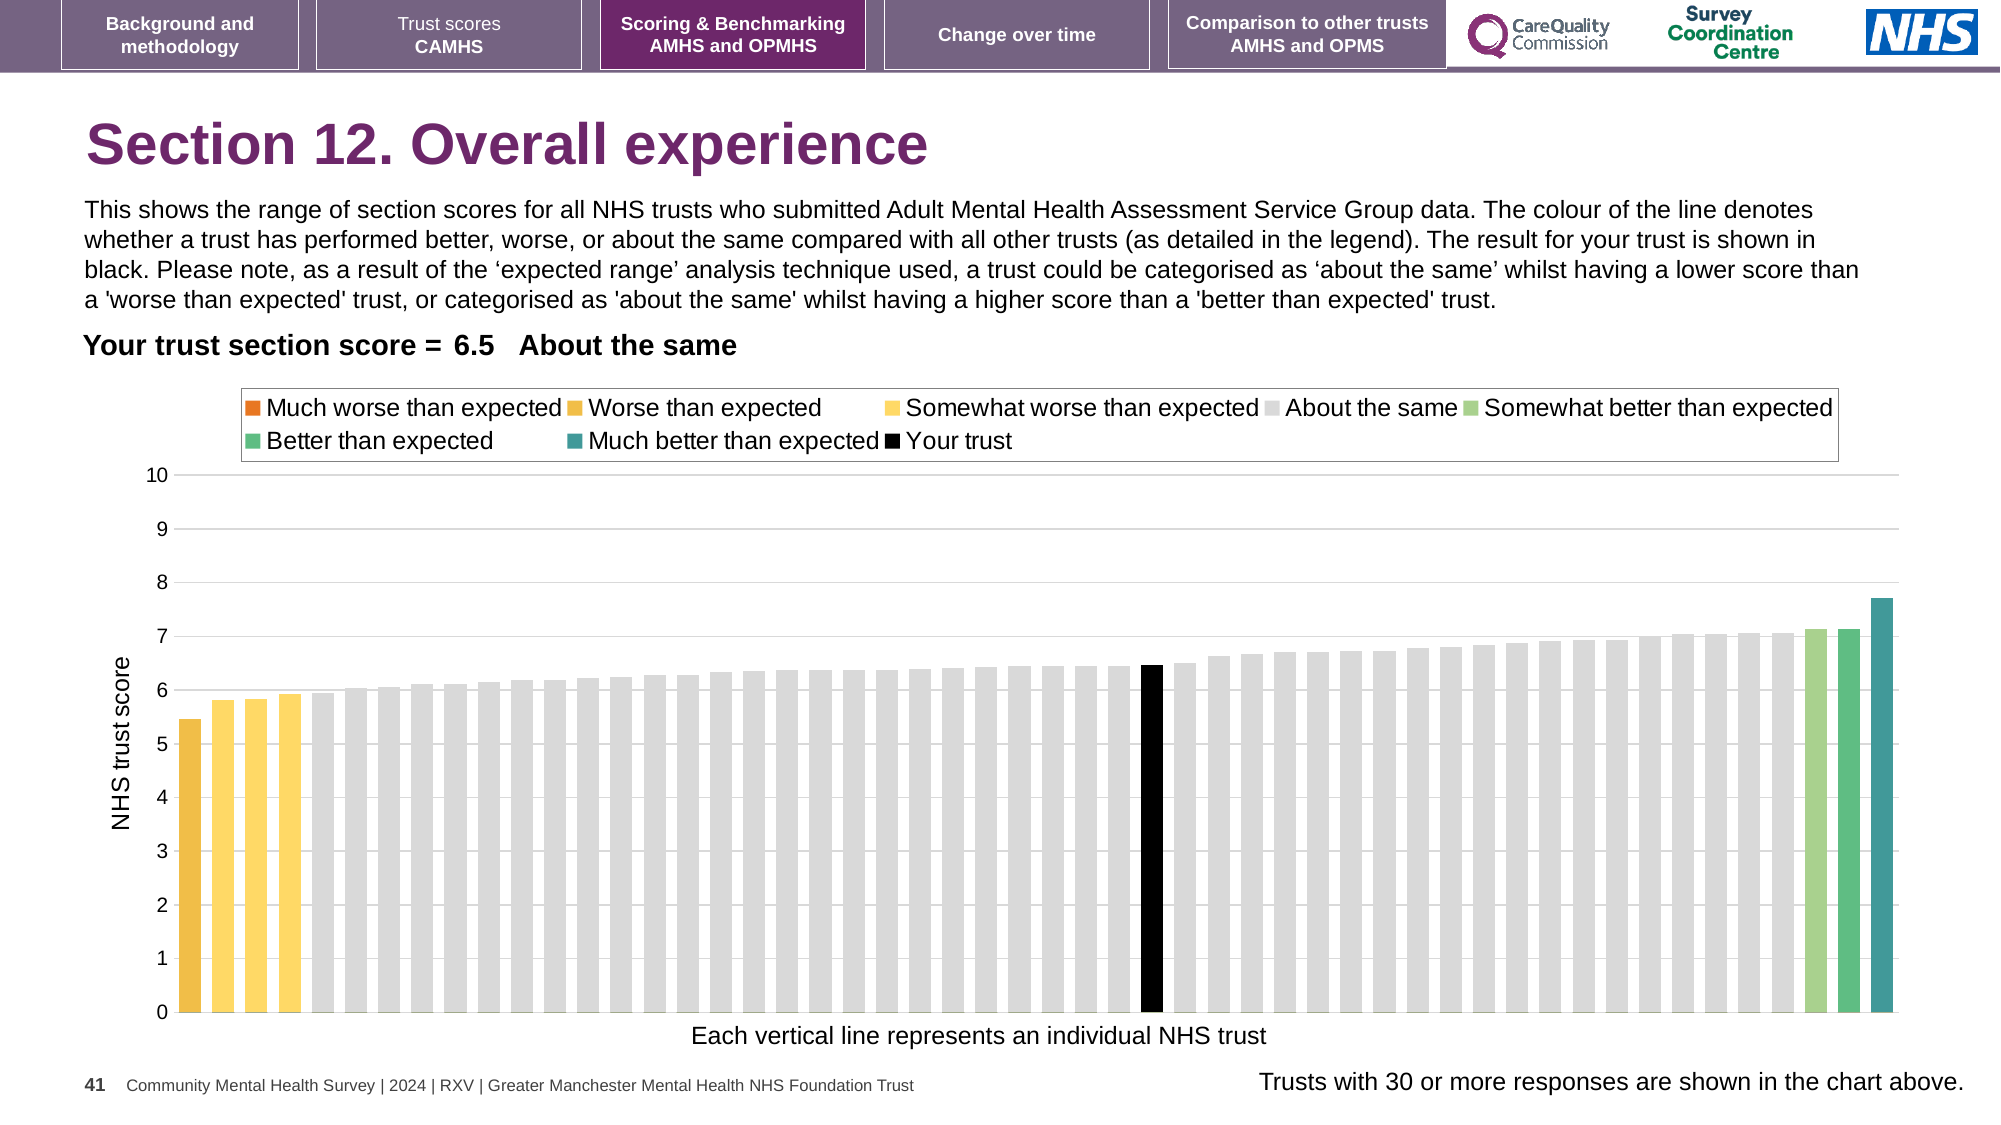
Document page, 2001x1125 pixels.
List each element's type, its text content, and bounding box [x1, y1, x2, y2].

chart [99, 369, 1923, 1036]
text_box 41 [84, 1065, 122, 1125]
table_header About the same [518, 323, 1807, 369]
text_box Section 12. Overall experience [72, 99, 1621, 185]
picture [1666, 3, 1794, 61]
picture [1866, 9, 1978, 55]
table_header Your trust section score = [53, 323, 448, 370]
text_box Each vertical line represents an individual NHS trust [676, 1036, 1283, 1058]
picture [1467, 13, 1610, 59]
table_header 6.5 [448, 323, 518, 369]
text_box This shows the range of section scores for all NHS trusts who submitted Adult Mental Health Assessment Service Group data. The colour of the line denotes whether a trust has performed better, worse, or about the same compared with all other trusts (as detailed in the legend). The result for your trust is shown in black. Please note, as a result of the ‘expected range’ analysis technique used, a trust could be categorised as ‘about the same’ whilst having a lower score than a 'worse than expected' trust, or categorised as 'about the same' whilst having a higher score than a 'better than expected' trust. [69, 186, 1890, 321]
text_box Trusts with 30 or more responses are shown in the chart above. [1244, 1057, 2000, 1103]
